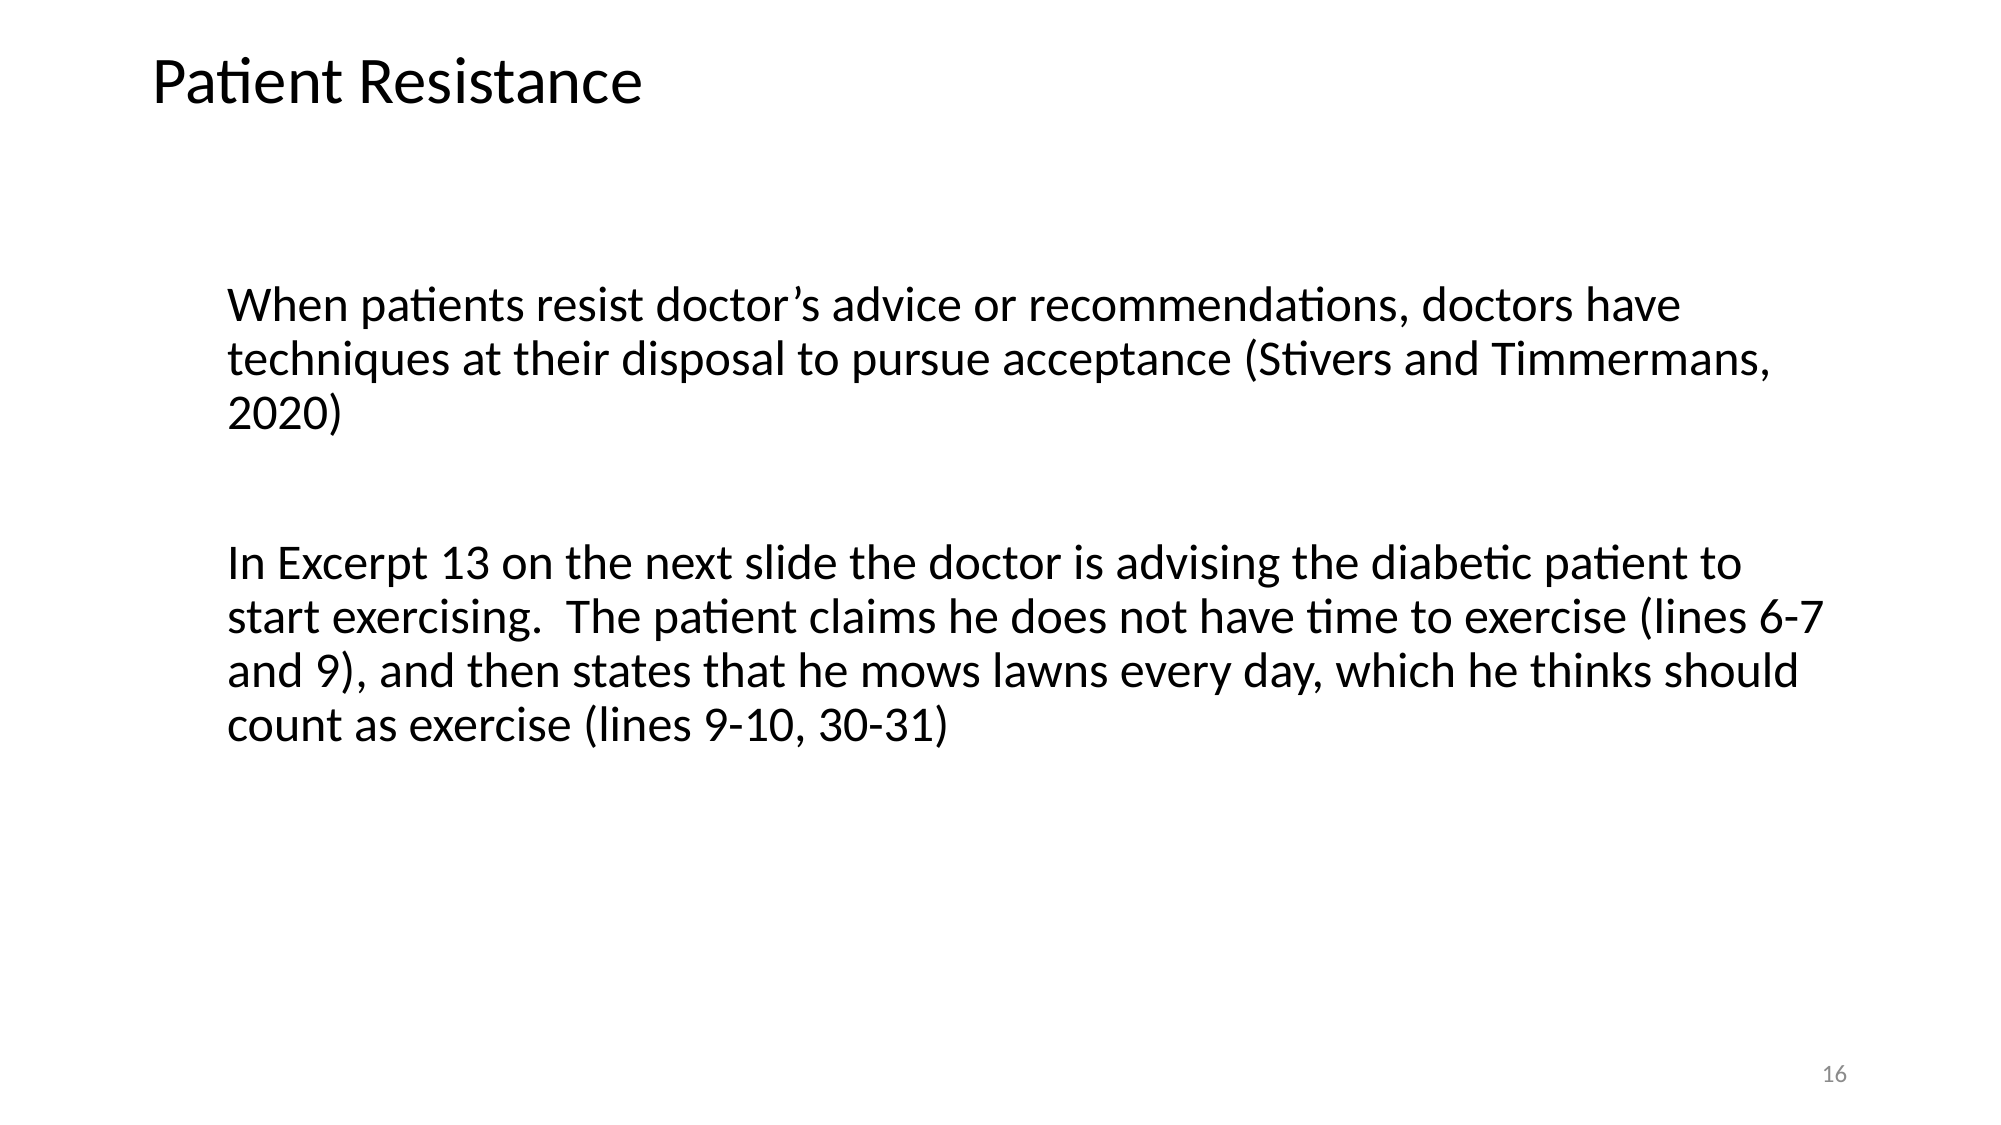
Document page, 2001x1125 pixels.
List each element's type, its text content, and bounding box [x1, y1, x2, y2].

slide_number 16 [1412, 1042, 1863, 1103]
title Patient Resistance [137, 59, 1863, 143]
list When patients resist doctor’s advice or recommendations, doctors have techniques at their disposal to pursue acceptance (Stivers and Timmermans, 2020) In Excerpt 13 on the next slide the doctor is advising the diabetic patient to start exercising. The patient claims he does not have time to exercise (lines 6-7 and 9), and then states that he mows lawns every day, which he thinks should count as exercise (lines 9-10, 30-31) [212, 271, 1863, 1103]
